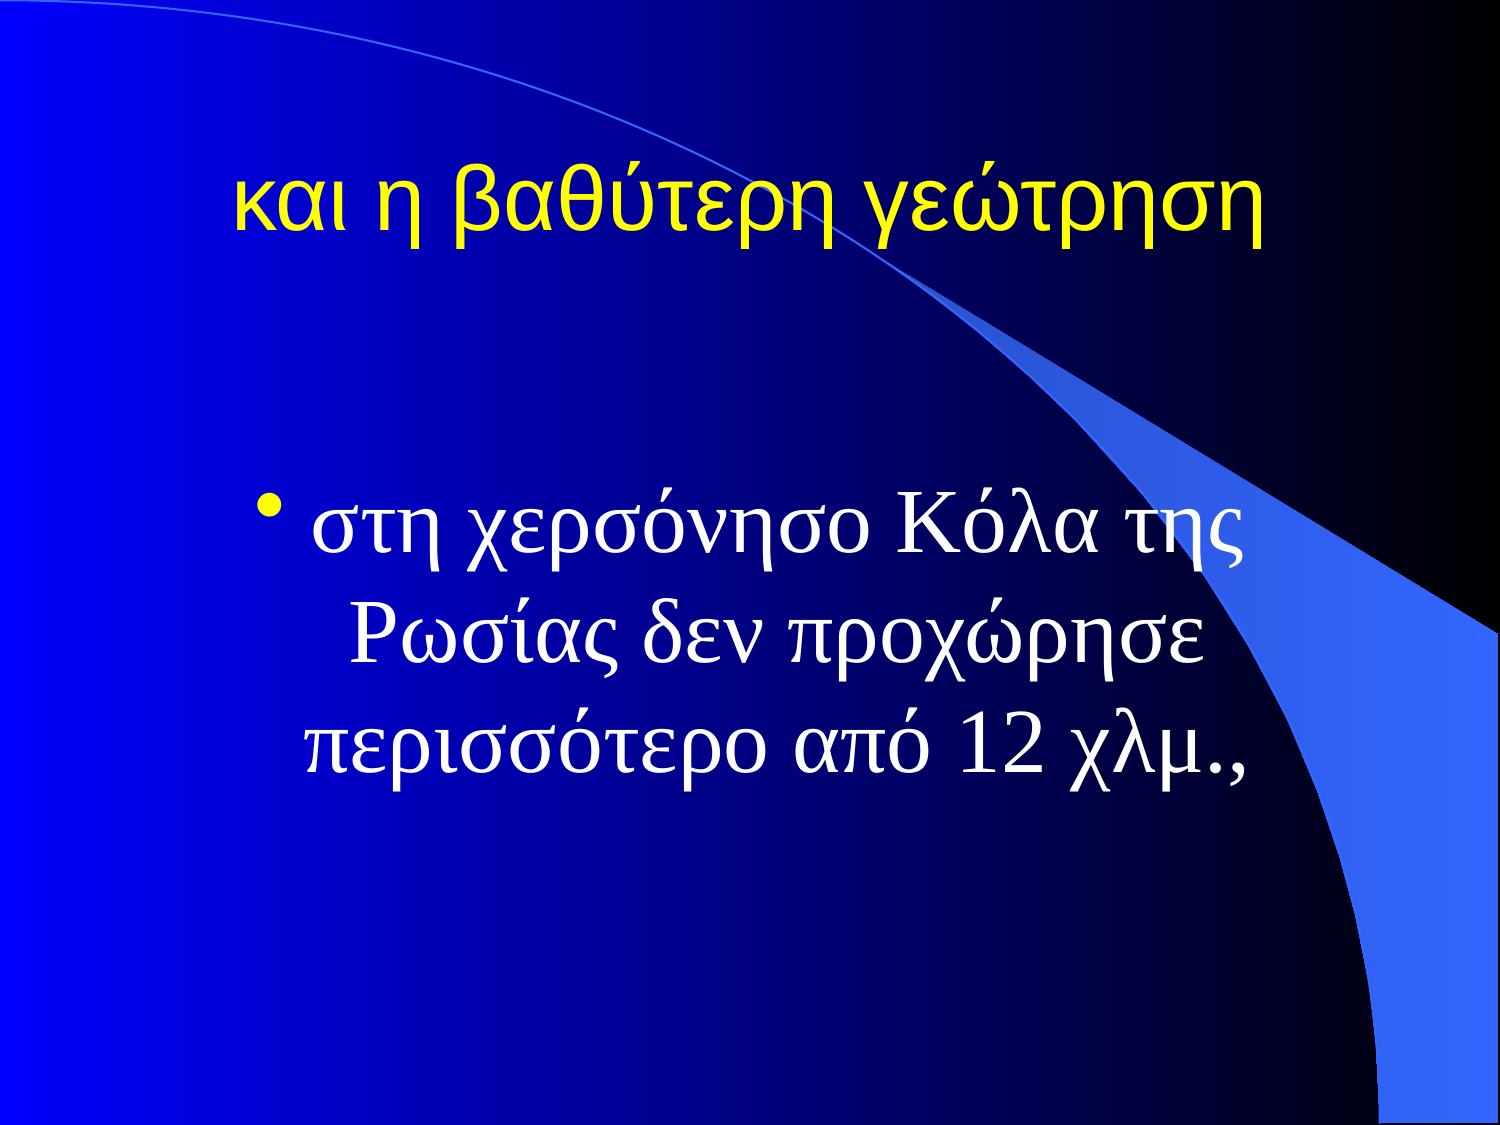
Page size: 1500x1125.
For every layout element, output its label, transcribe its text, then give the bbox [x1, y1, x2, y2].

list στη χερσόνησο Κόλα της Ρωσίας δεν προχώρησε περισσότερο από 12 χλμ., [112, 324, 1388, 1000]
title και η βαθύτερη γεώτρηση [112, 99, 1388, 288]
